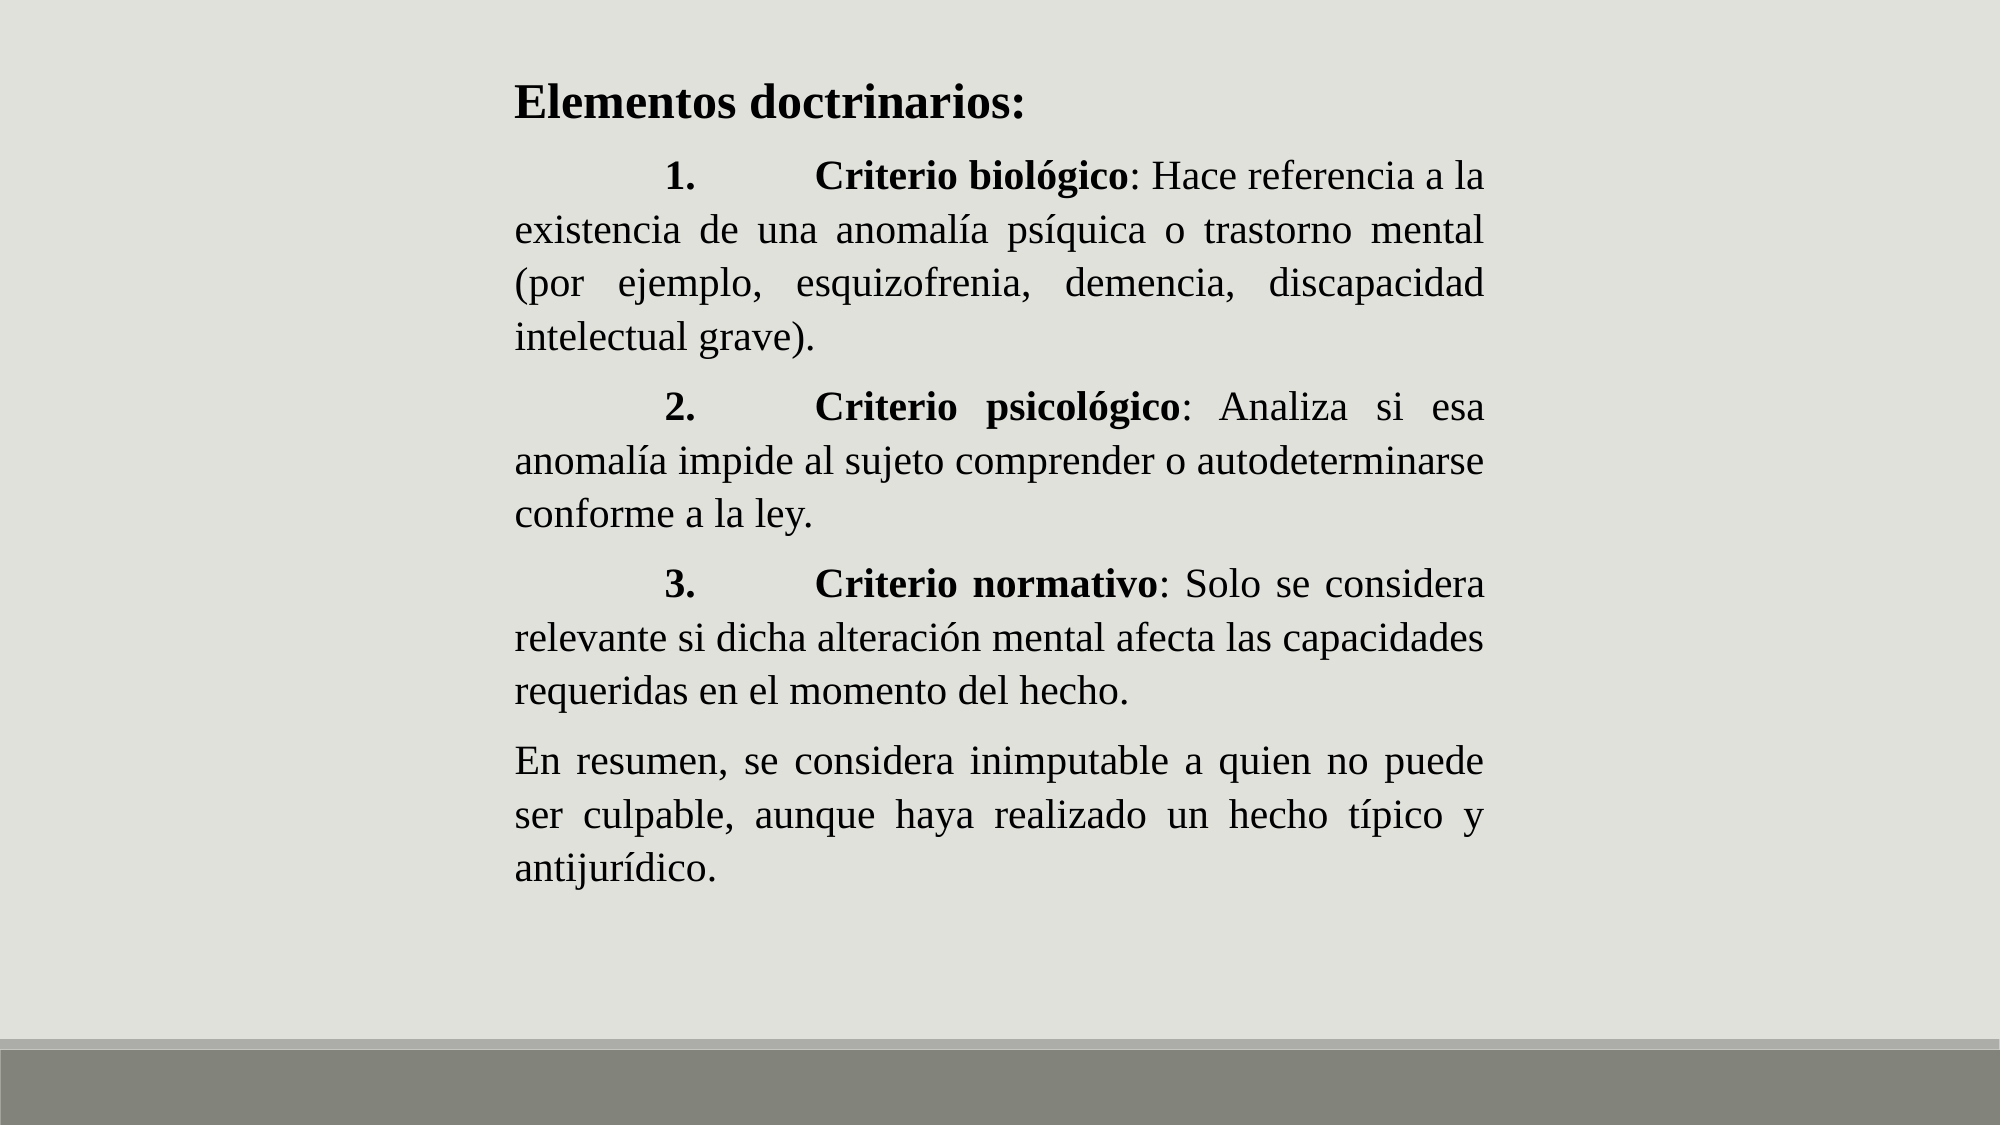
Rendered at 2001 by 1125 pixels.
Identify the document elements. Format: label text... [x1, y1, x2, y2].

text_box Elementos doctrinarios: 1. Criterio biológico: Hace referencia a la existencia de una anomalía psíquica o trastorno mental (por ejemplo, esquizofrenia, demencia, discapacidad intelectual grave). 2. Criterio psicológico: Analiza si esa anomalía impide al sujeto comprender o autodeterminarse conforme a la ley. 3. Criterio normativo: Solo se considera relevante si dicha alteración mental afecta las capacidades requeridas en el momento del hecho. En resumen, se considera inimputable a quien no puede ser culpable, aunque haya realizado un hecho típico y antijurídico. [499, 56, 1501, 898]
